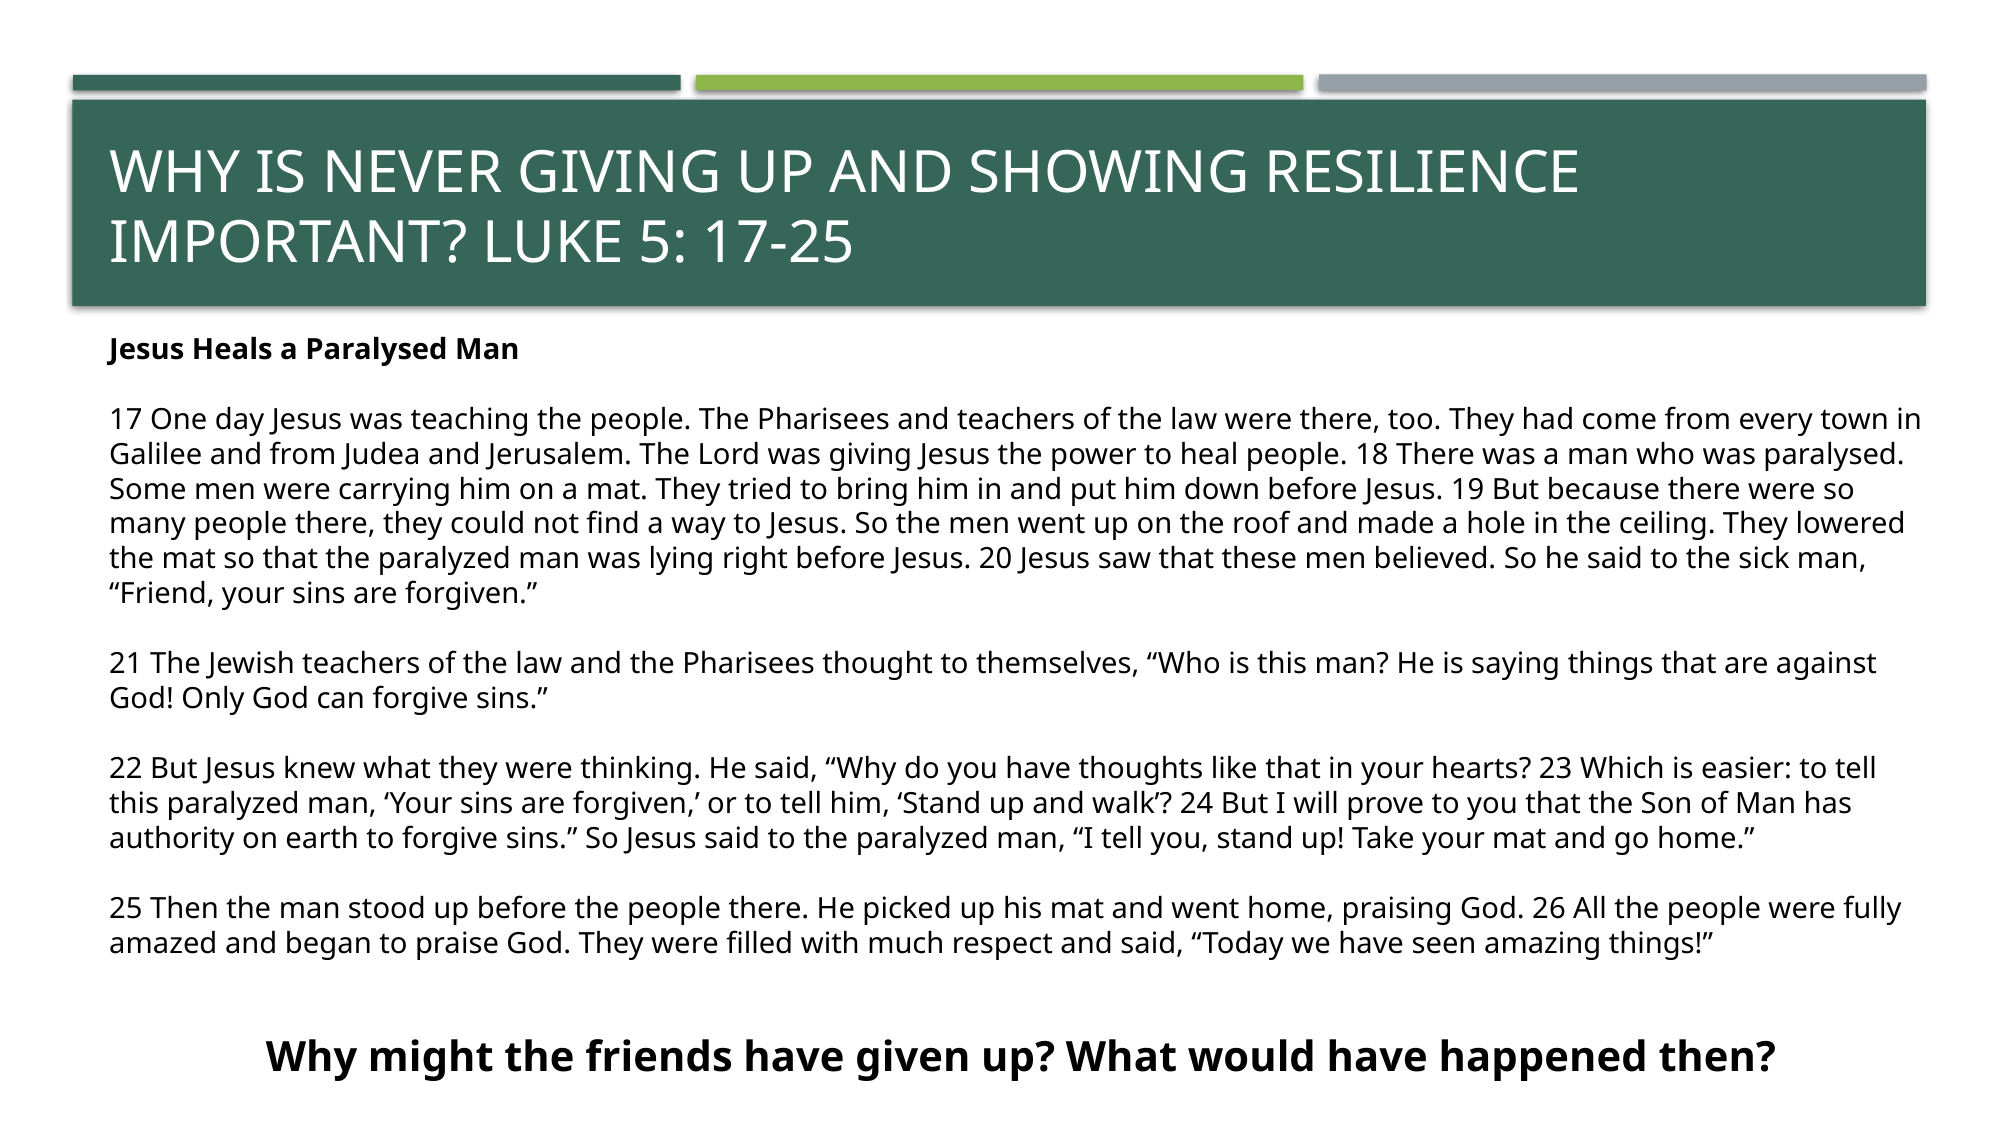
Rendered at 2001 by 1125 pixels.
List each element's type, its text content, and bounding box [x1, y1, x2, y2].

title Why is never giving up and showing resilience important? Luke 5: 17-25 [94, 119, 1904, 282]
text_box Jesus Heals a Paralysed Man 17 One day Jesus was teaching the people. The Pharisees and teachers of the law were there, too. They had come from every town in Galilee and from Judea and Jerusalem. The Lord was giving Jesus the power to heal people. 18 There was a man who was paralysed. Some men were carrying him on a mat. They tried to bring him in and put him down before Jesus. 19 But because there were so many people there, they could not find a way to Jesus. So the men went up on the roof and made a hole in the ceiling. They lowered the mat so that the paralyzed man was lying right before Jesus. 20 Jesus saw that these men believed. So he said to the sick man, “Friend, your sins are forgiven.” 21 The Jewish teachers of the law and the Pharisees thought to themselves, “Who is this man? He is saying things that are against God! Only God can forgive sins.” 22 But Jesus knew what they were thinking. He said, “Why do you have thoughts like that in your hearts? 23 Which is easier: to tell this paralyzed man, ‘Your sins are forgiven,’ or to tell him, ‘Stand up and walk’? 24 But I will prove to you that the Son of Man has authority on earth to forgive sins.” So Jesus said to the paralyzed man, “I tell you, stand up! Take your mat and go home.” 25 Then the man stood up before the people there. He picked up his mat and went home, praising God. 26 All the people were fully amazed and began to praise God. They were filled with much respect and said, “Today we have seen amazing things!” Why might the friends have given up? What would have happened then? [94, 322, 1949, 1087]
